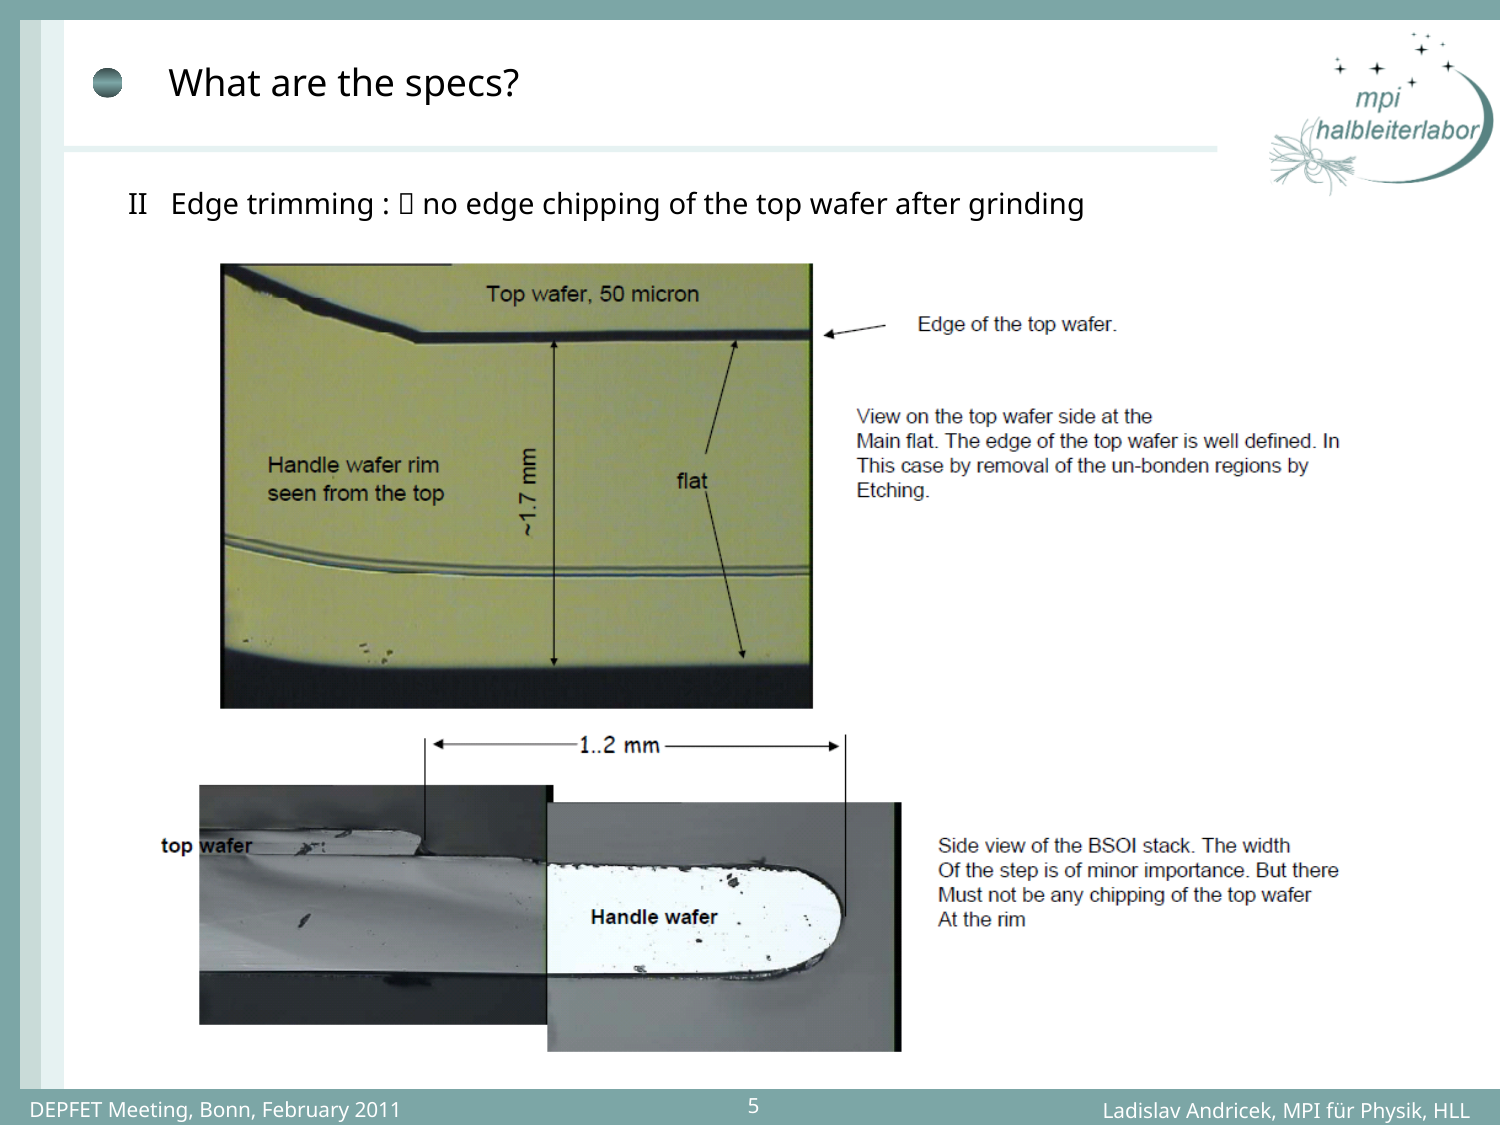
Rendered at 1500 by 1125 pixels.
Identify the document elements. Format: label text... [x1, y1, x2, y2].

title What are the specs? [63, 30, 1339, 132]
picture [151, 236, 1361, 1077]
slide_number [29, 1093, 313, 1125]
text_box II Edge trimming :  no edge chipping of the top wafer after grinding [113, 177, 1141, 255]
slide_number 5 [699, 1094, 775, 1120]
footer Ladislav Andricek, MPI für Physik, HLL [1052, 1095, 1471, 1125]
picture [1263, 23, 1500, 201]
text_box [313, 1086, 639, 1125]
